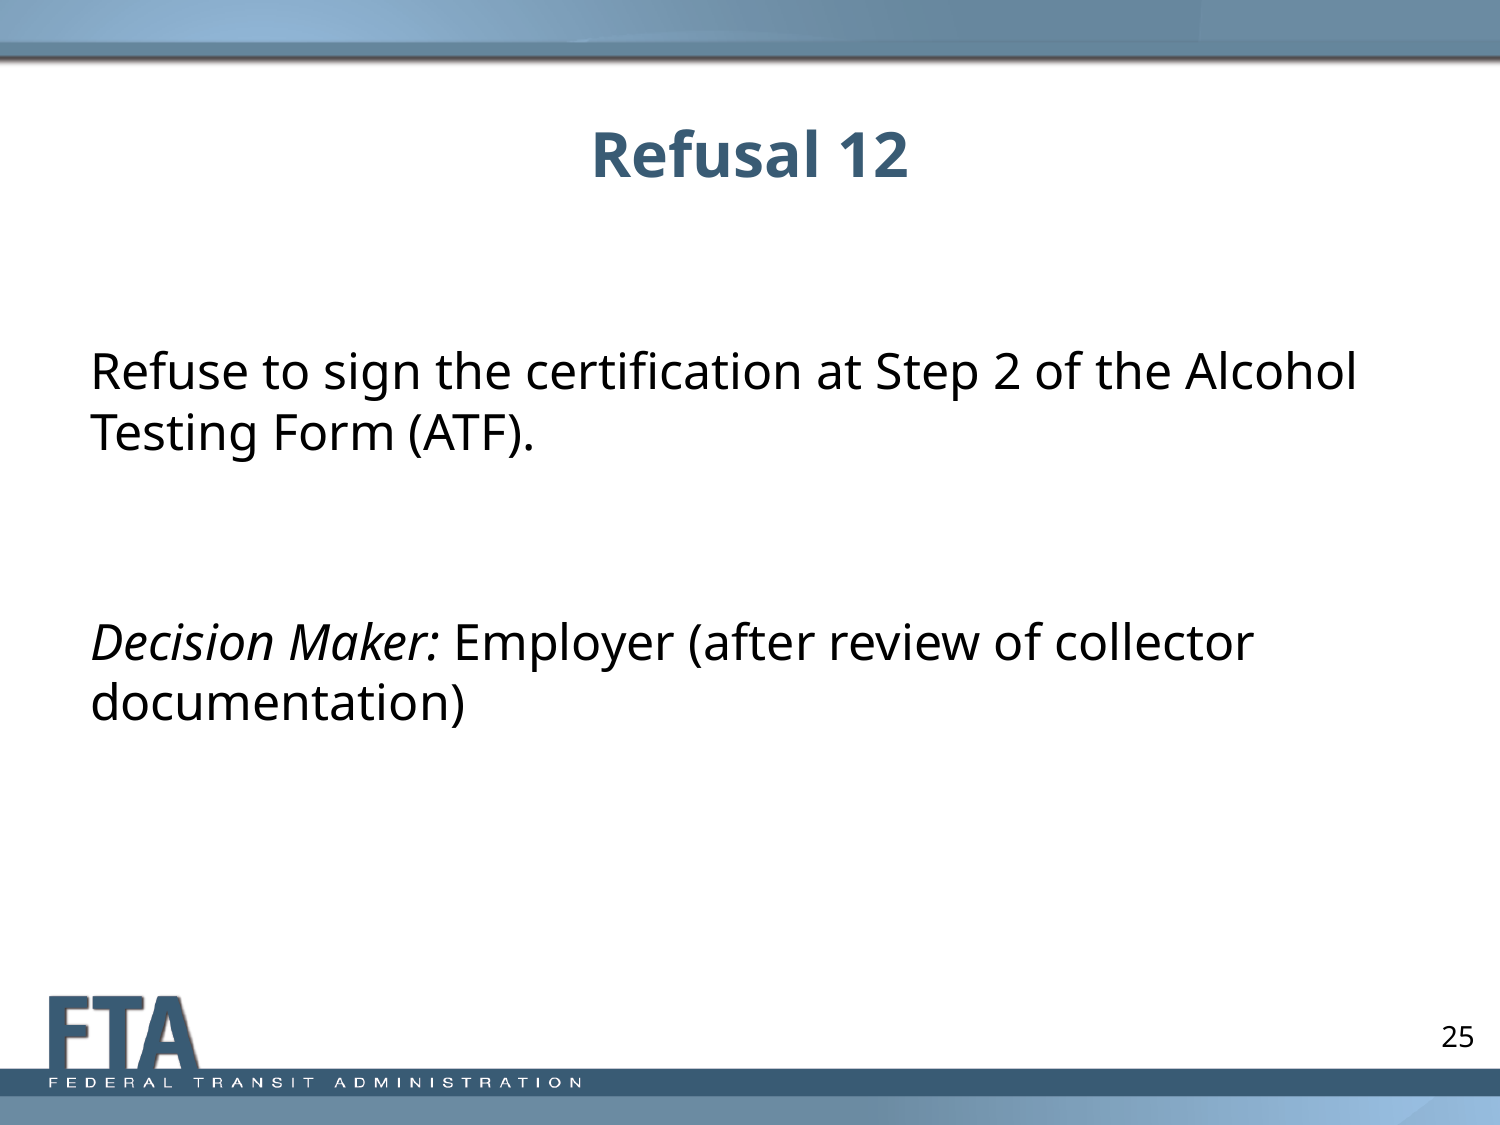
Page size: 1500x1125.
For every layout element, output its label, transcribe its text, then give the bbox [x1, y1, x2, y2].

picture [0, 992, 1500, 1125]
picture [0, 0, 1500, 75]
title Refusal 12 [74, 71, 1426, 233]
list Refuse to sign the certification at Step 2 of the Alcohol Testing Form (ATF). Decision Maker: Employer (after review of collector documentation) [74, 262, 1426, 1006]
